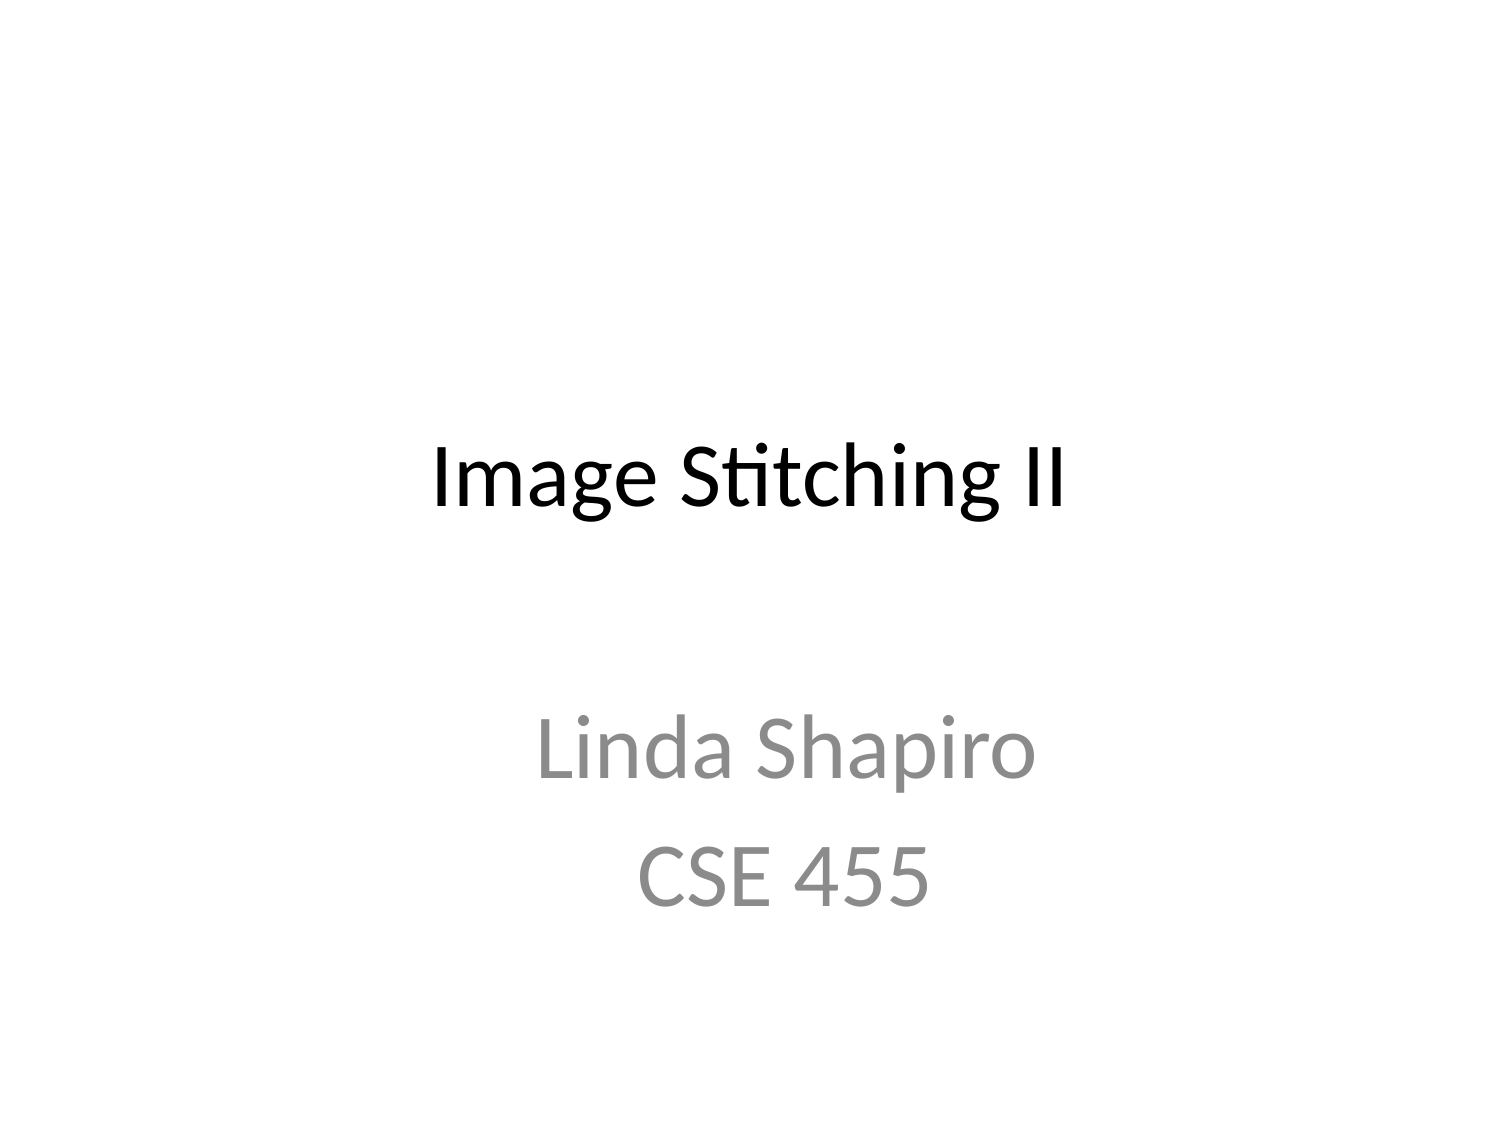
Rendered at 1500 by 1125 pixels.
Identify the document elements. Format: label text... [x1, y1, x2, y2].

subtitle Linda Shapiro CSE 455 [225, 679, 1350, 1115]
title Image Stitching II [112, 349, 1388, 591]
